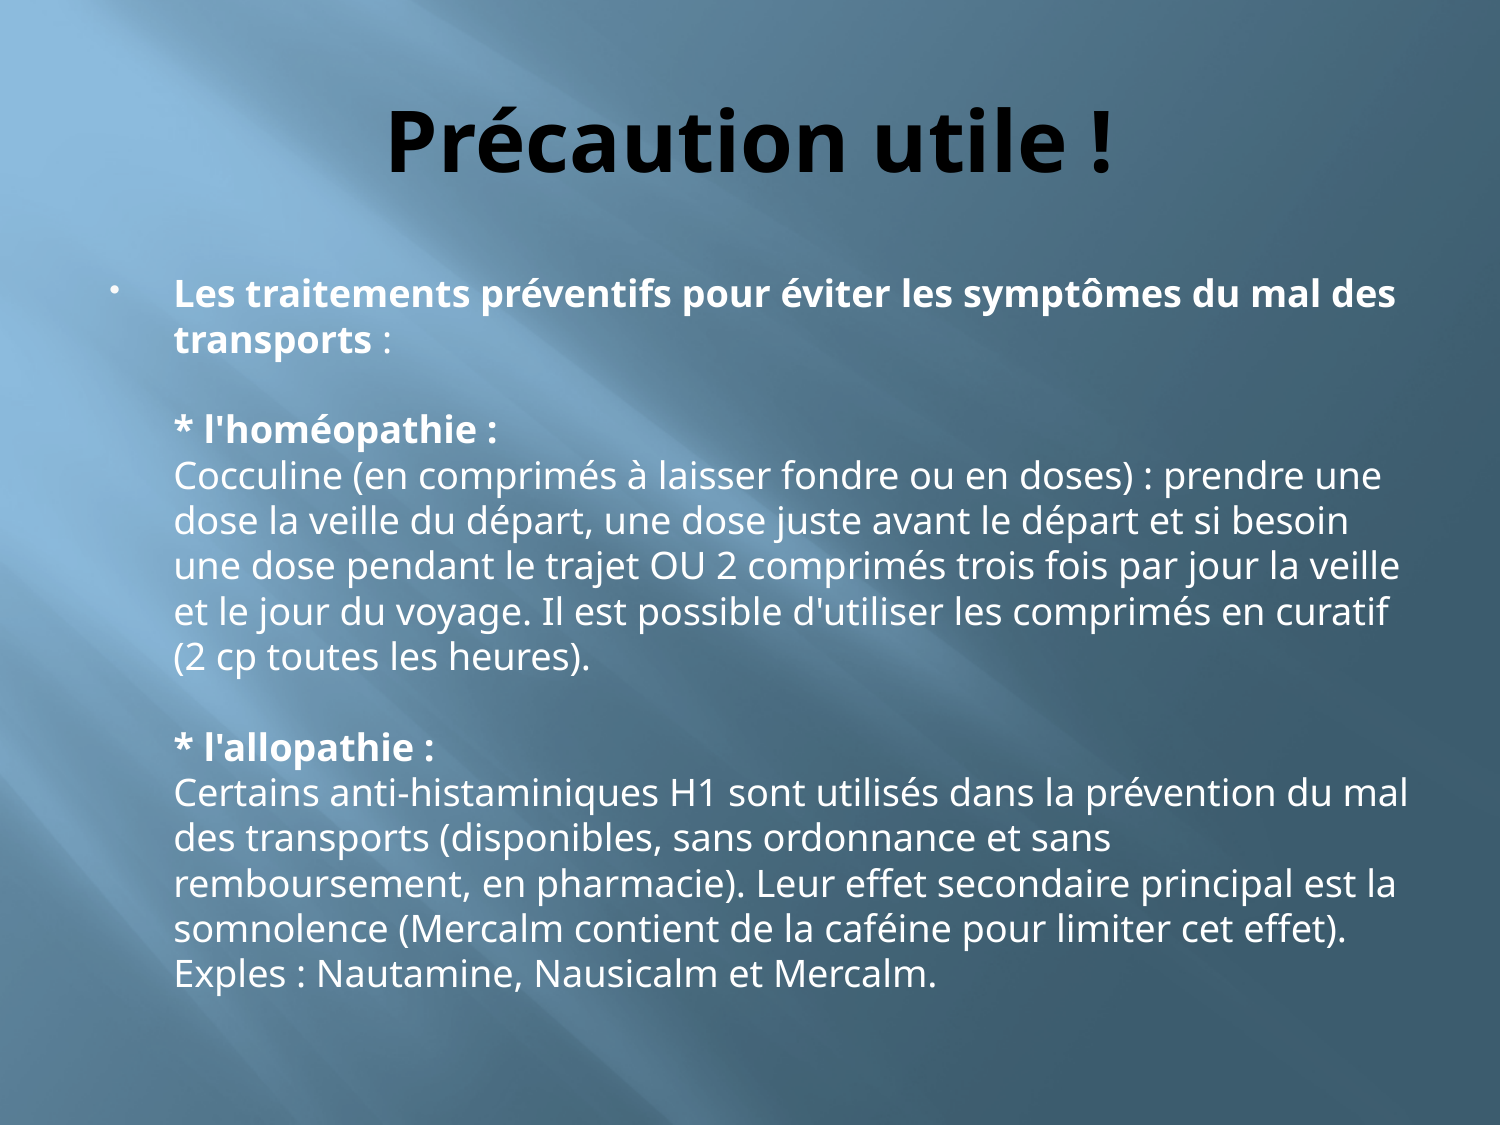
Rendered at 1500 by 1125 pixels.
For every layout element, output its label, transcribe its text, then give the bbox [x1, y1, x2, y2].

list Les traitements préventifs pour éviter les symptômes du mal des transports : * l'homéopathie : Cocculine (en comprimés à laisser fondre ou en doses) : prendre une dose la veille du départ, une dose juste avant le départ et si besoin une dose pendant le trajet OU 2 comprimés trois fois par jour la veille et le jour du voyage. Il est possible d'utiliser les comprimés en curatif (2 cp toutes les heures). * l'allopathie : Certains anti-histaminiques H1 sont utilisés dans la prévention du mal des transports (disponibles, sans ordonnance et sans remboursement, en pharmacie). Leur effet secondaire principal est la somnolence (Mercalm contient de la caféine pour limiter cet effet). Exples : Nautamine, Nausicalm et Mercalm. [75, 262, 1425, 1035]
title Précaution utile ! [75, 45, 1425, 233]
